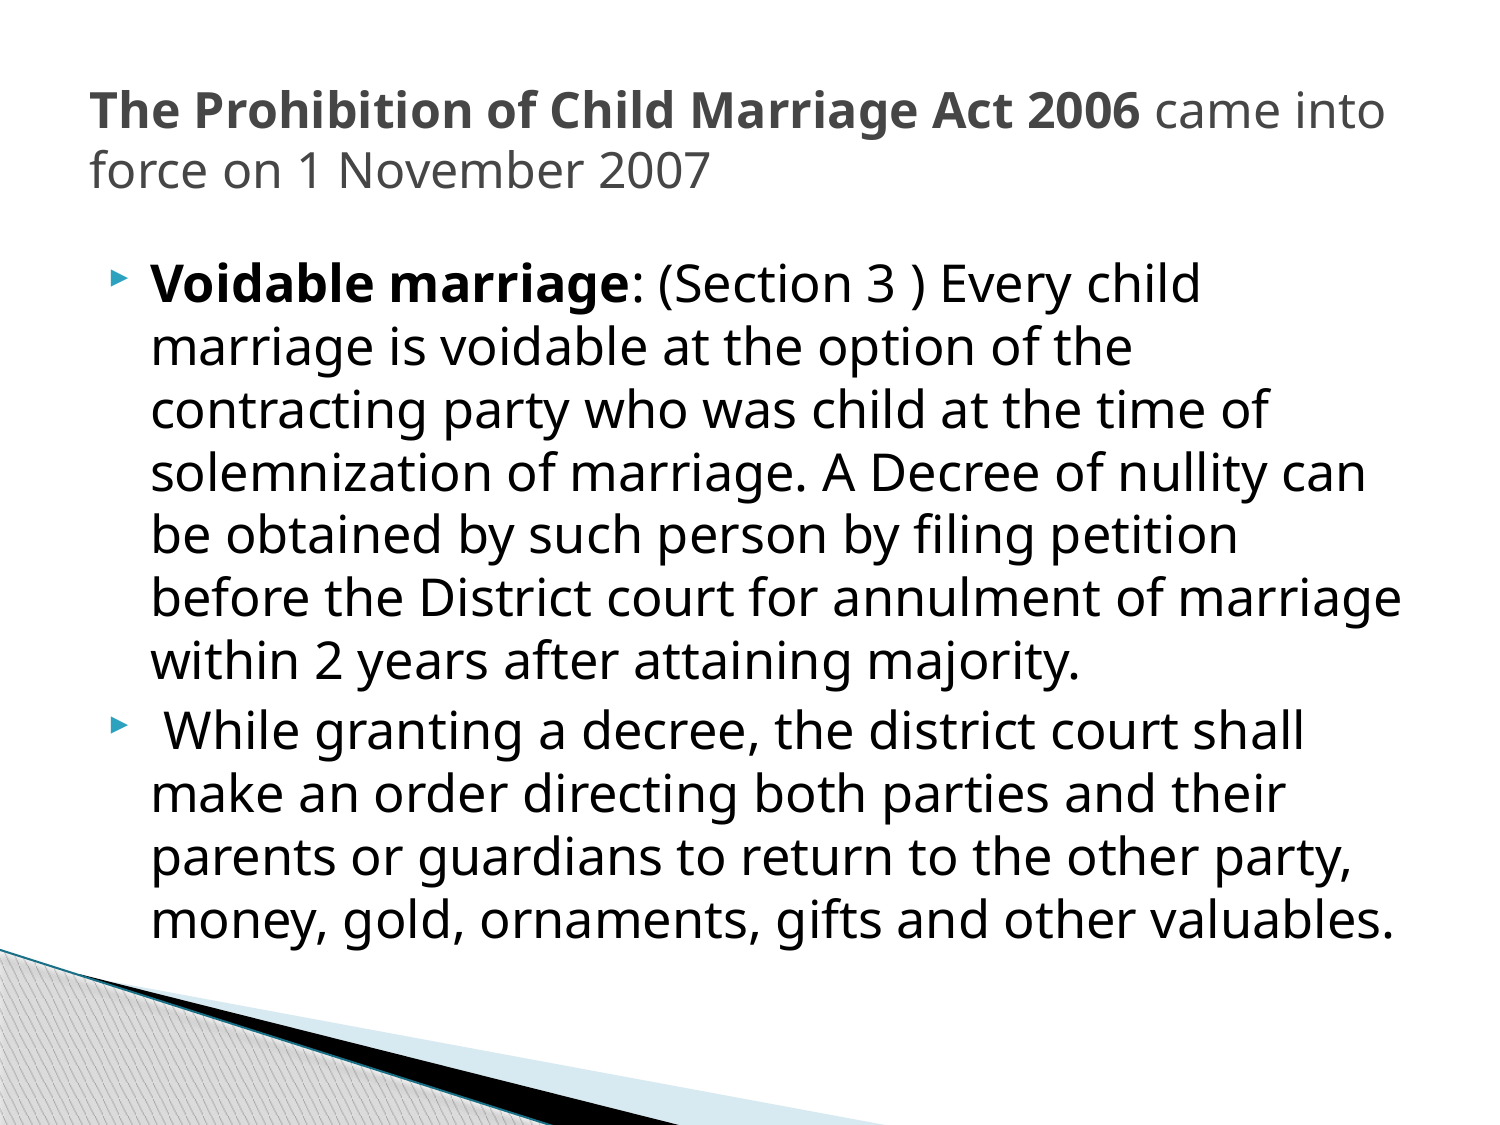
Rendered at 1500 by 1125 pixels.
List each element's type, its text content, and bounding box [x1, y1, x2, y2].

list Voidable marriage: (Section 3 ) Every child marriage is voidable at the option of the contracting party who was child at the time of solemnization of marriage. A Decree of nullity can be obtained by such person by filing petition before the District court for annulment of marriage within 2 years after attaining majority. While granting a decree, the district court shall make an order directing both parties and their parents or guardians to return to the other party, money, gold, ornaments, gifts and other valuables. [75, 243, 1425, 986]
title The Prohibition of Child Marriage Act 2006 came into force on 1 November 2007 [75, 45, 1425, 233]
